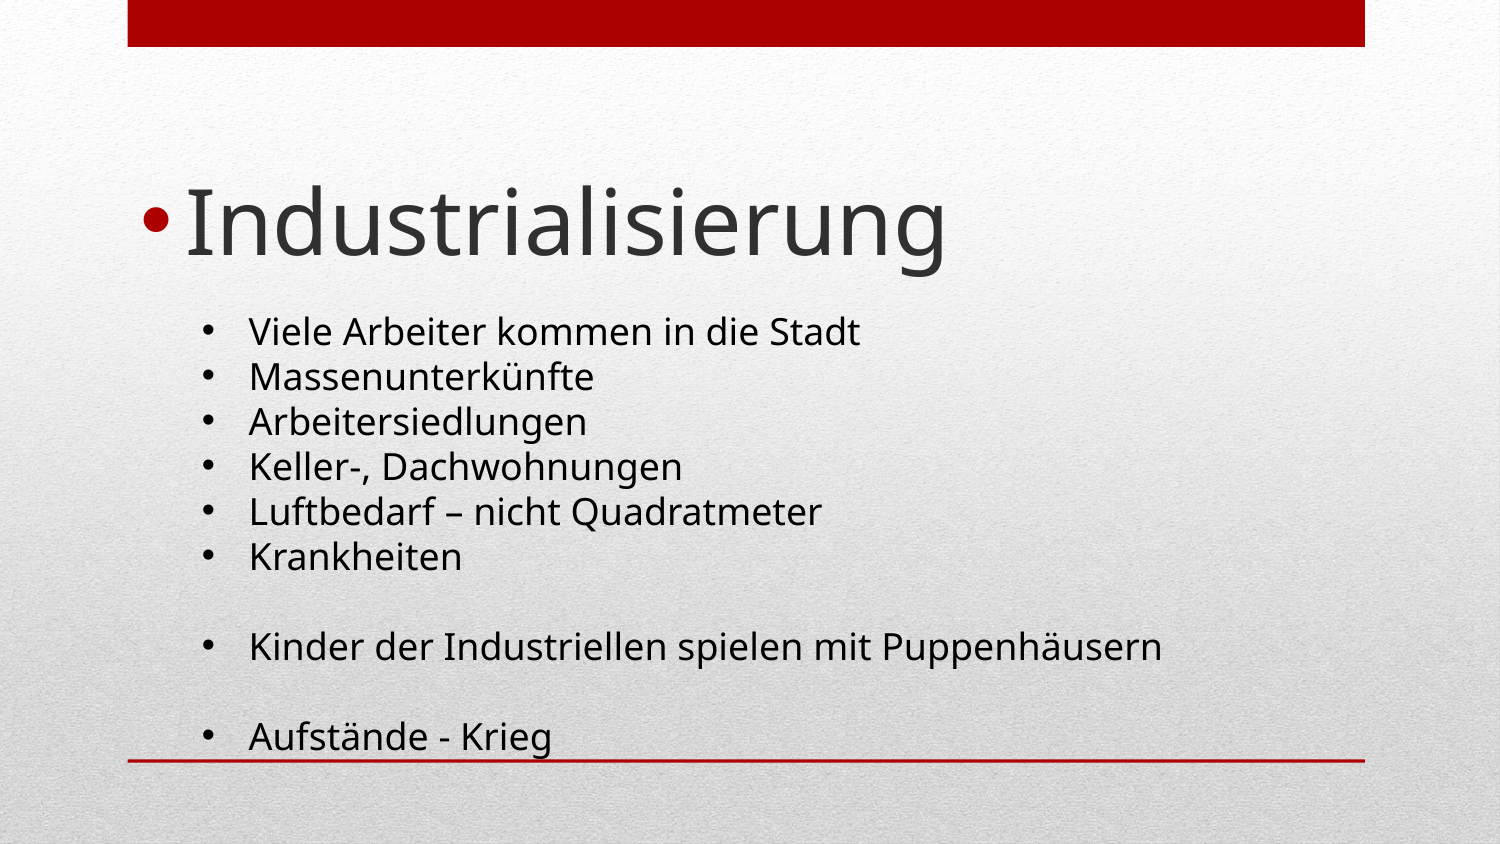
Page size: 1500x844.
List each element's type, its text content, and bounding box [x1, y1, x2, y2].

list Industrialisierung [125, 84, 1360, 354]
text_box Viele Arbeiter kommen in die Stadt Massenunterkünfte Arbeitersiedlungen Keller-, Dachwohnungen Luftbedarf – nicht Quadratmeter Krankheiten Kinder der Industriellen spielen mit Puppenhäusern Aufstände - Krieg [187, 300, 1360, 844]
